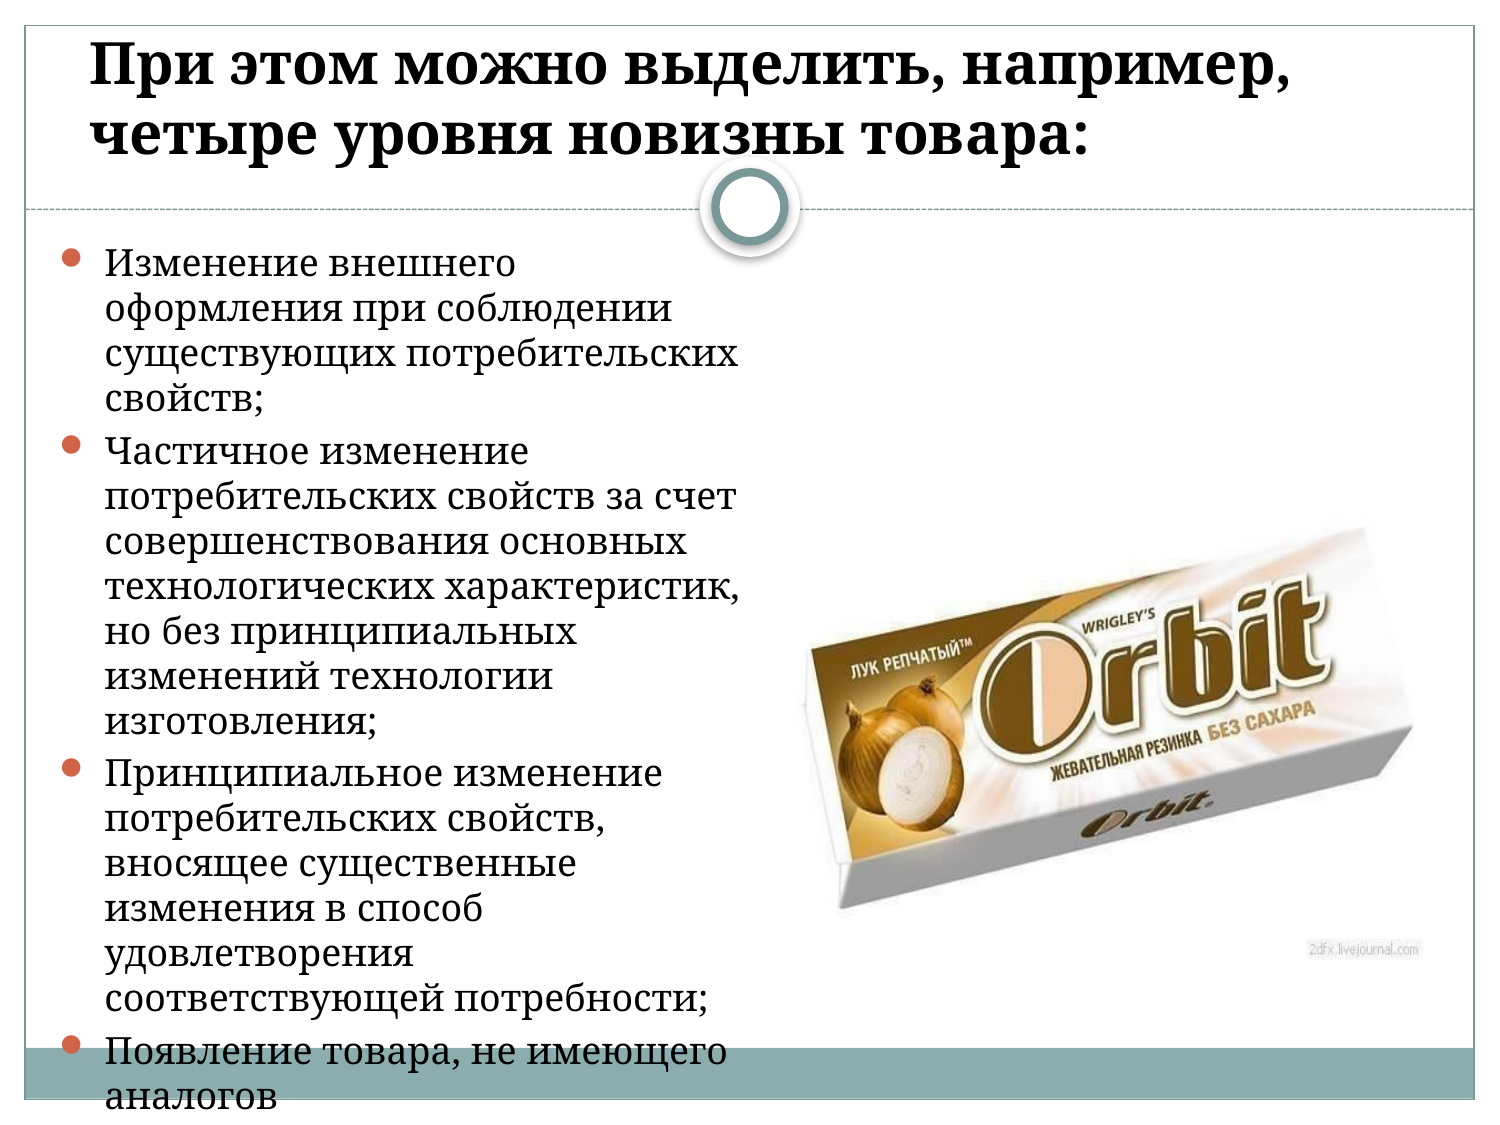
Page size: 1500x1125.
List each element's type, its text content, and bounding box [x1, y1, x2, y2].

title При этом можно выделить, например, четыре уровня новизны товара: [75, 42, 1425, 244]
picture [774, 453, 1440, 981]
list Изменение внешнего оформления при соблюдении существующих потребительских свойств; Частичное изменение потребительских свойств за счет совершенствования основных технологических характеристик, но без принципиальных изменений технологии изготовления; Принципиальное изменение потребительских свойств, вносящее существенные изменения в способ удовлетворения соответствующей потребности; Появление товара, не имеющего аналогов [44, 231, 772, 1004]
